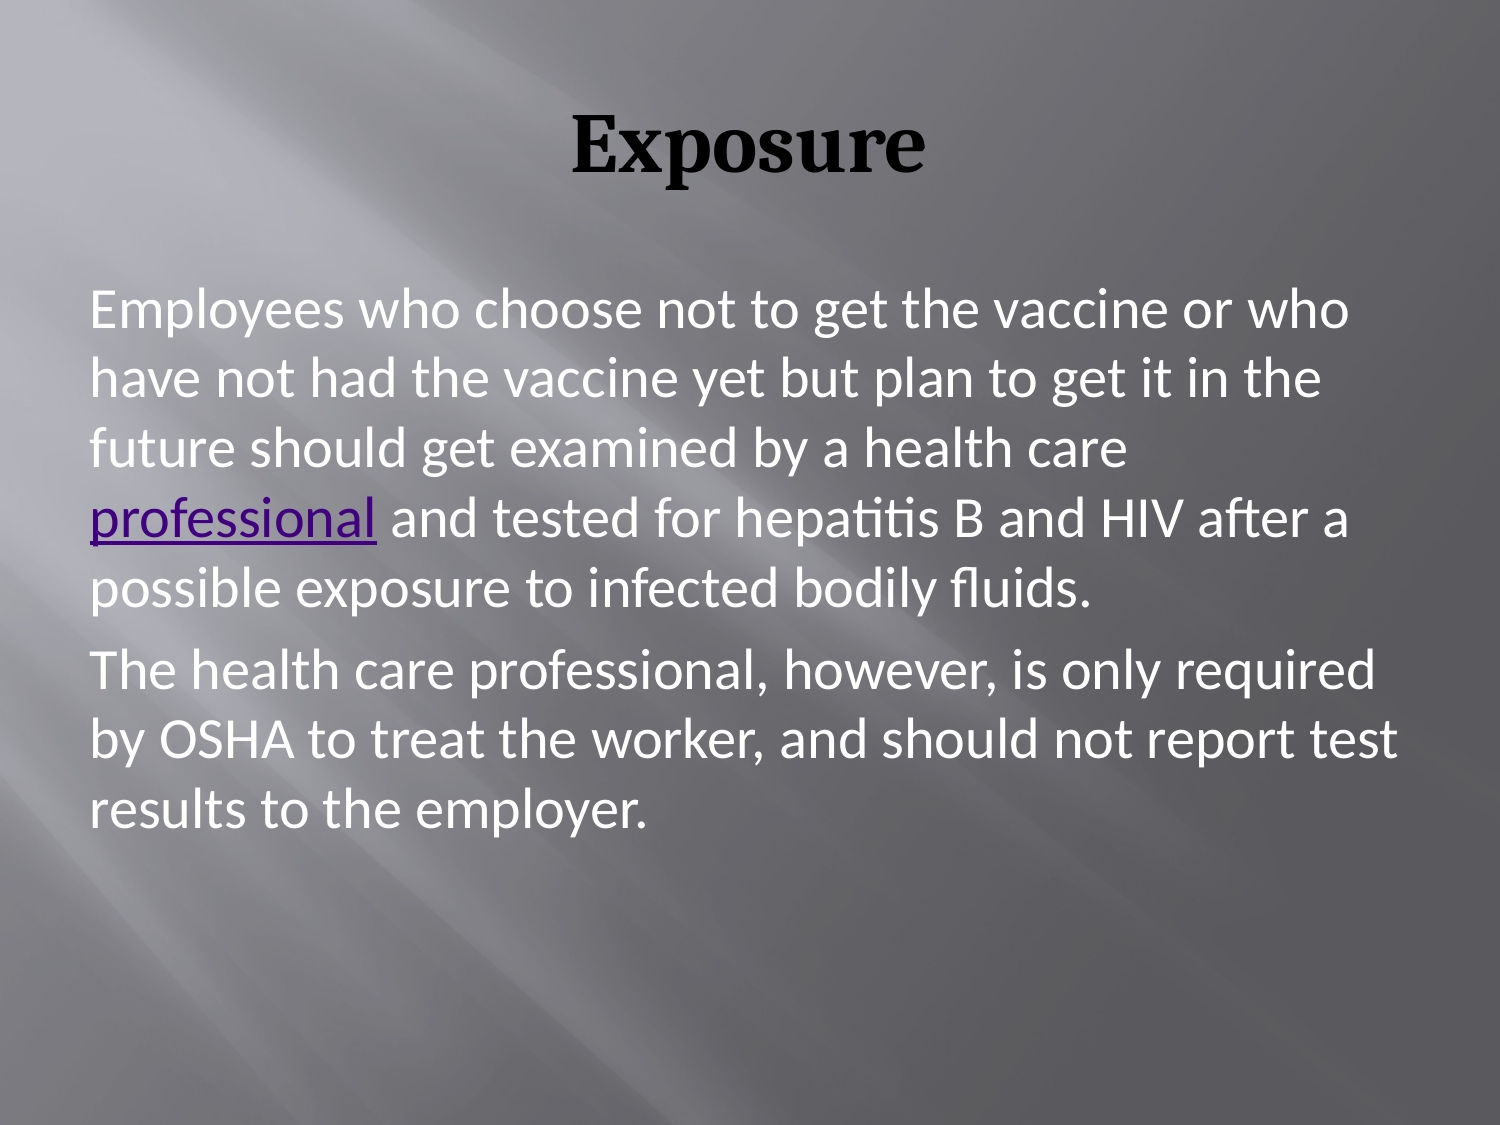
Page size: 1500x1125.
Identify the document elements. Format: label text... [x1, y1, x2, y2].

title Exposure [75, 45, 1425, 233]
list Employees who choose not to get the vaccine or who have not had the vaccine yet but plan to get it in the future should get examined by a health care professional and tested for hepatitis B and HIV after a possible exposure to infected bodily fluids. The health care professional, however, is only required by OSHA to treat the worker, and should not report test results to the employer. [75, 262, 1425, 1035]
